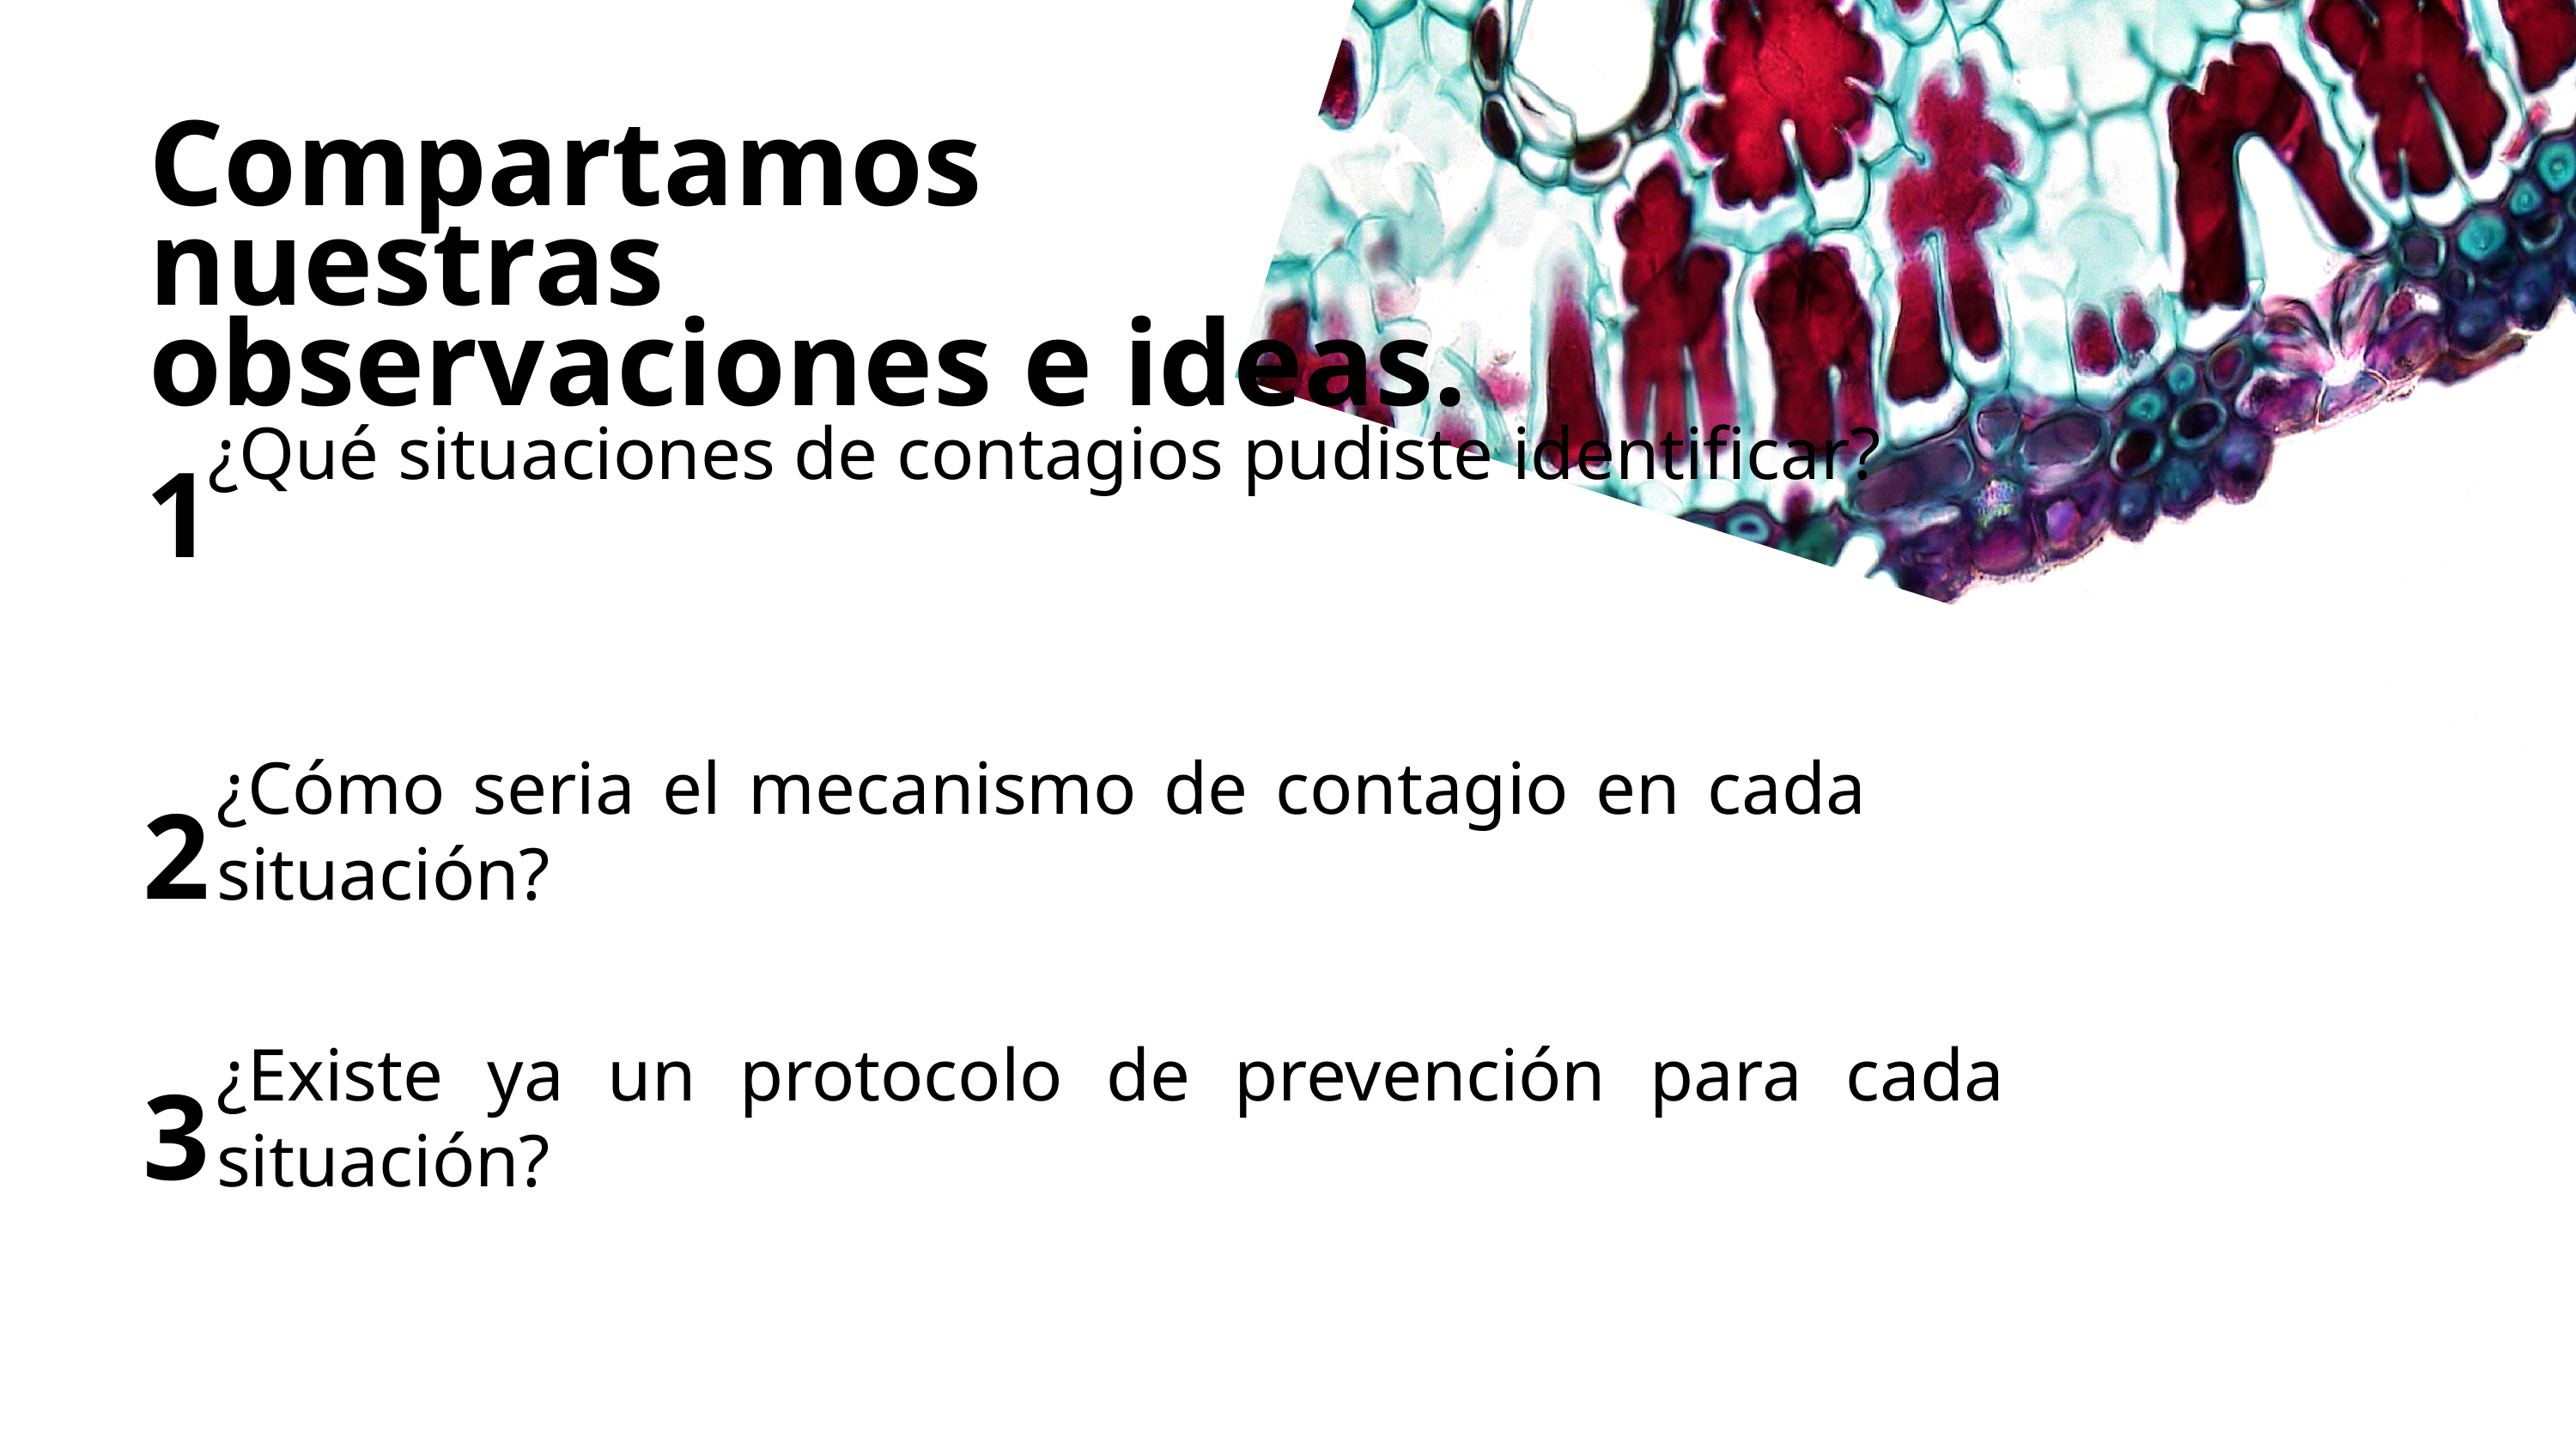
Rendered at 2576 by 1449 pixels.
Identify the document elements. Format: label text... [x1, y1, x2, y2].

text_box 3 [143, 1003, 237, 1203]
text_box ¿Cómo seria el mecanismo de contagio en cada situación? [216, 742, 1868, 914]
text_box 2 [143, 723, 237, 924]
text_box [1313, 0, 2576, 797]
text_box ¿Existe ya un protocolo de prevención para cada situación? [216, 1029, 2006, 1202]
text_box ¿Qué situaciones de contagios pudiste identificar? [208, 408, 2006, 494]
text_box 1 [145, 380, 240, 581]
text_box Compartamos nuestras observaciones e ideas. [149, 129, 1524, 429]
